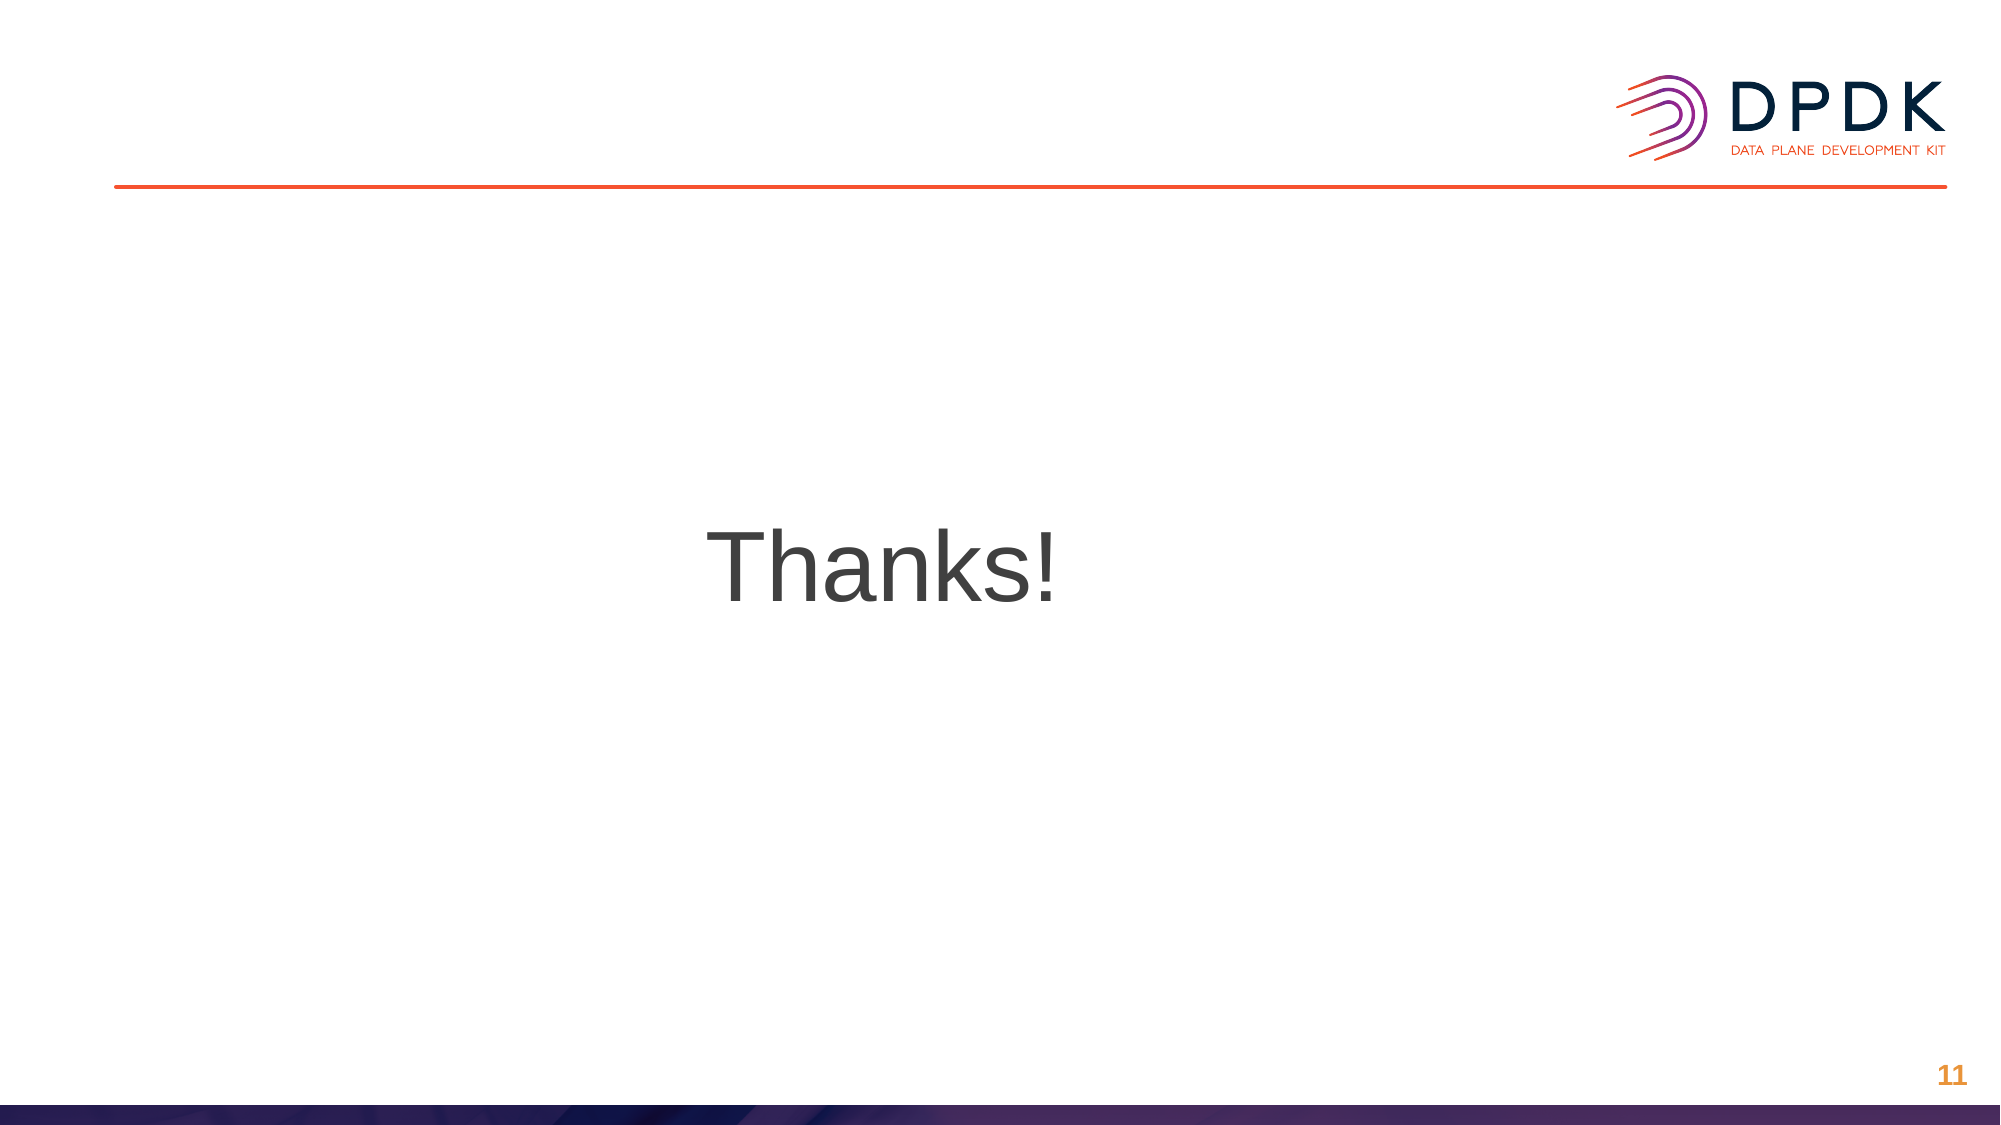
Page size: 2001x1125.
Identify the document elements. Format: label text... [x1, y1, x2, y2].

list Thanks! [690, 493, 1130, 729]
picture [0, 1105, 2000, 1125]
picture [1616, 75, 1946, 161]
